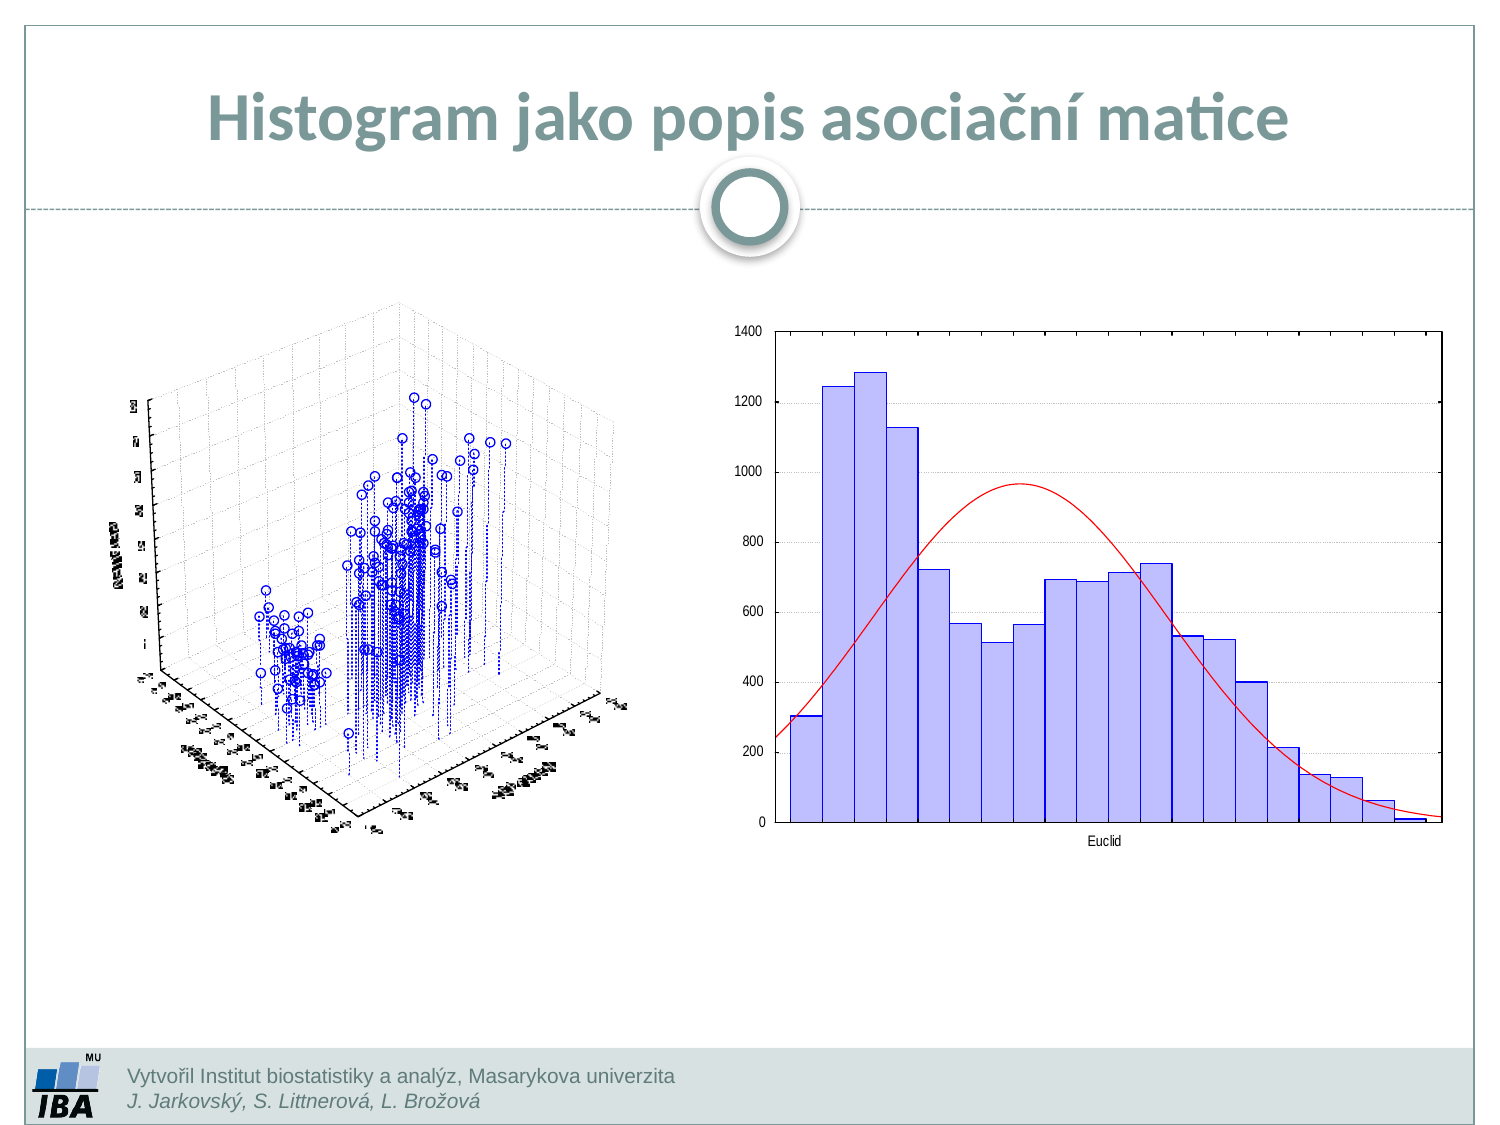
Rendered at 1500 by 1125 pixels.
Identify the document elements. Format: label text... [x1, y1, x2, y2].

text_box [0, 278, 789, 893]
title Histogram jako popis asociační matice [49, 37, 1450, 163]
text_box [726, 314, 1451, 858]
footer Vytvořil Institut biostatistiky a analýz, Masarykova univerzita J. Jarkovský, S. Littnerová, L. Brožová [112, 1057, 700, 1118]
picture [32, 1053, 101, 1118]
